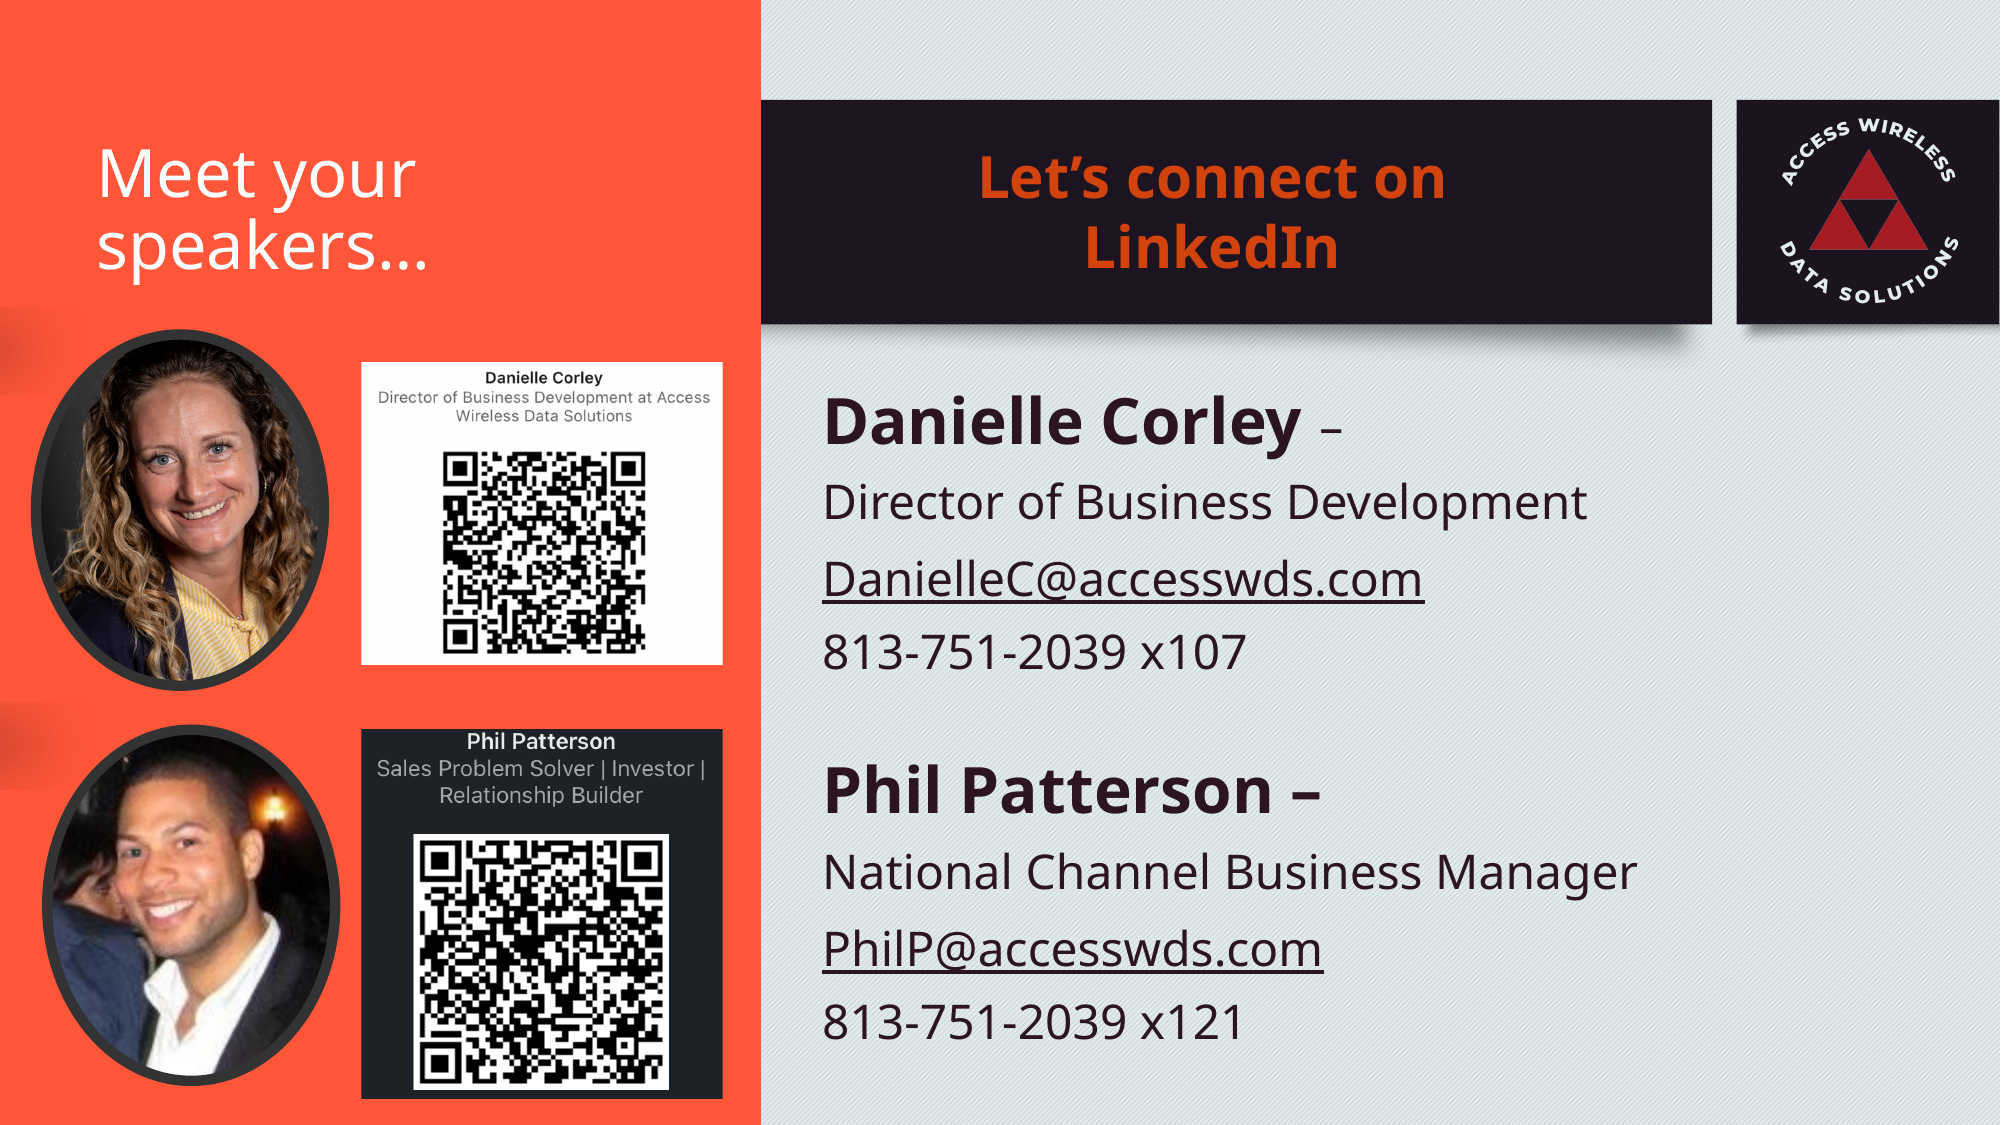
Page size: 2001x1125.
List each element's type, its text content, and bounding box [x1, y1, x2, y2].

picture [1775, 116, 1965, 308]
picture [361, 361, 723, 666]
picture [361, 729, 723, 1099]
picture [35, 334, 325, 686]
text_box Let’s connect on LinkedIn [878, 133, 1547, 288]
text_box Phil Patterson – National Channel Business Manager PhilP@accesswds.com 813-751-2039 x121 [807, 751, 1976, 1060]
picture [46, 729, 336, 1082]
title Meet your speakers… [81, 122, 760, 301]
picture [1736, 325, 2000, 347]
text_box [0, 0, 761, 1125]
picture [761, 325, 1713, 376]
list Danielle Corley – Director of Business Development DanielleC@accesswds.com 813-751-2039 x107 [807, 381, 1976, 690]
